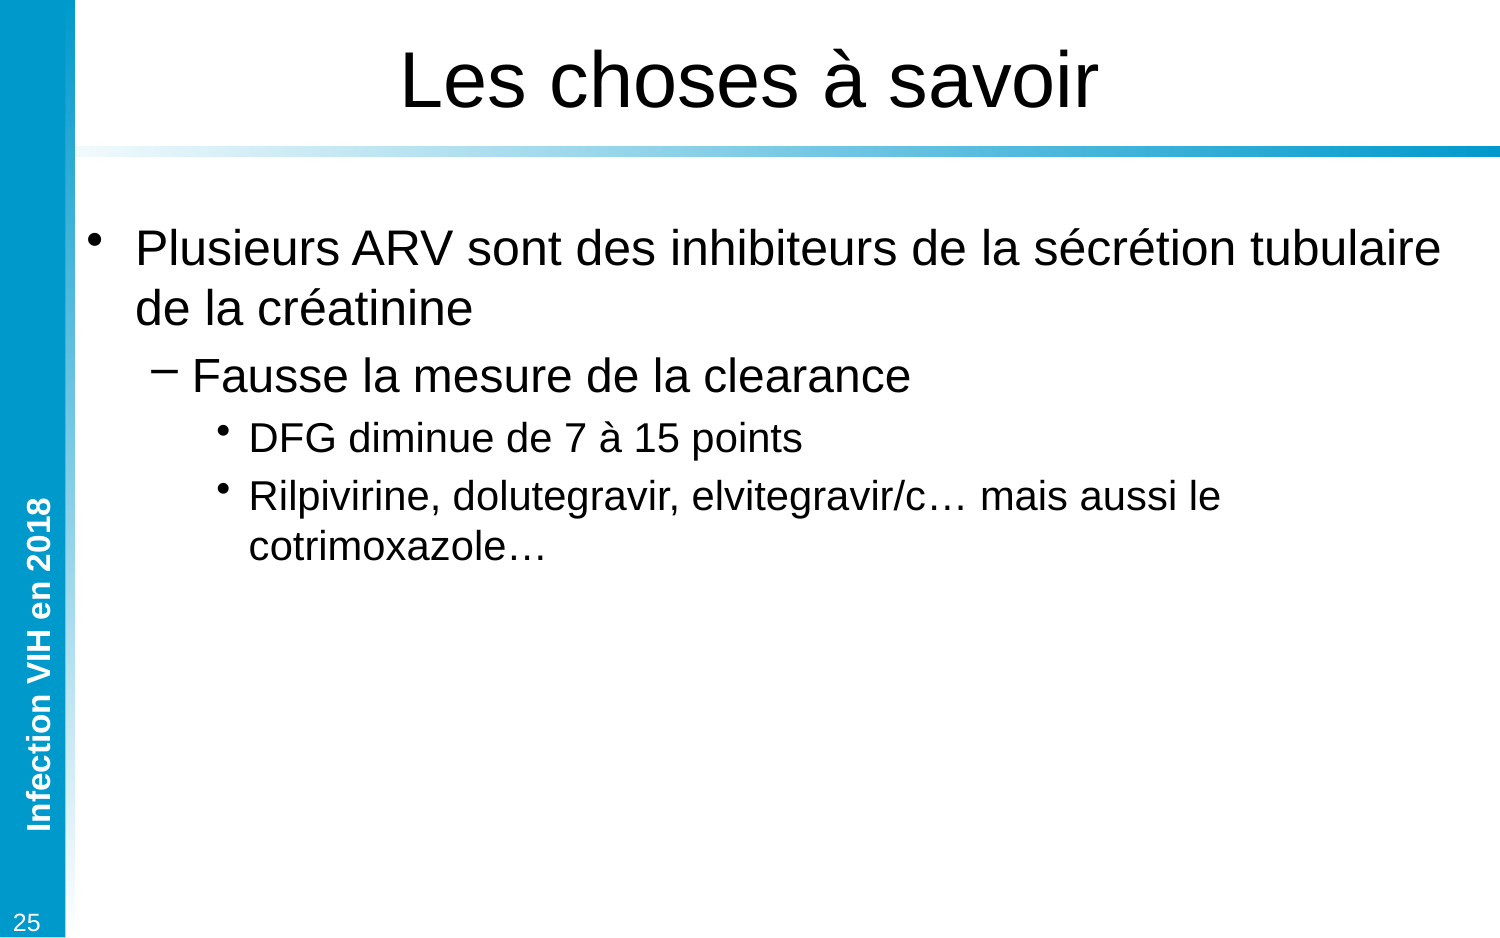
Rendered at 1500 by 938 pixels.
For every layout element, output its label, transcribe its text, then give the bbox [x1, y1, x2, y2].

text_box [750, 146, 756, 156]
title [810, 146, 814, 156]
list Plusieurs ARV sont des inhibiteurs de la sécrétion tubulaire de la créatinine Fausse la mesure de la clearance DFG diminue de 7 à 15 points Rilpivirine, dolutegravir, elvitegravir/c… mais aussi le cotrimoxazole… [73, 208, 1483, 828]
title Les choses à savoir [75, 19, 1425, 133]
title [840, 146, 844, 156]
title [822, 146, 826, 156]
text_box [869, 146, 873, 156]
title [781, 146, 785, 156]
